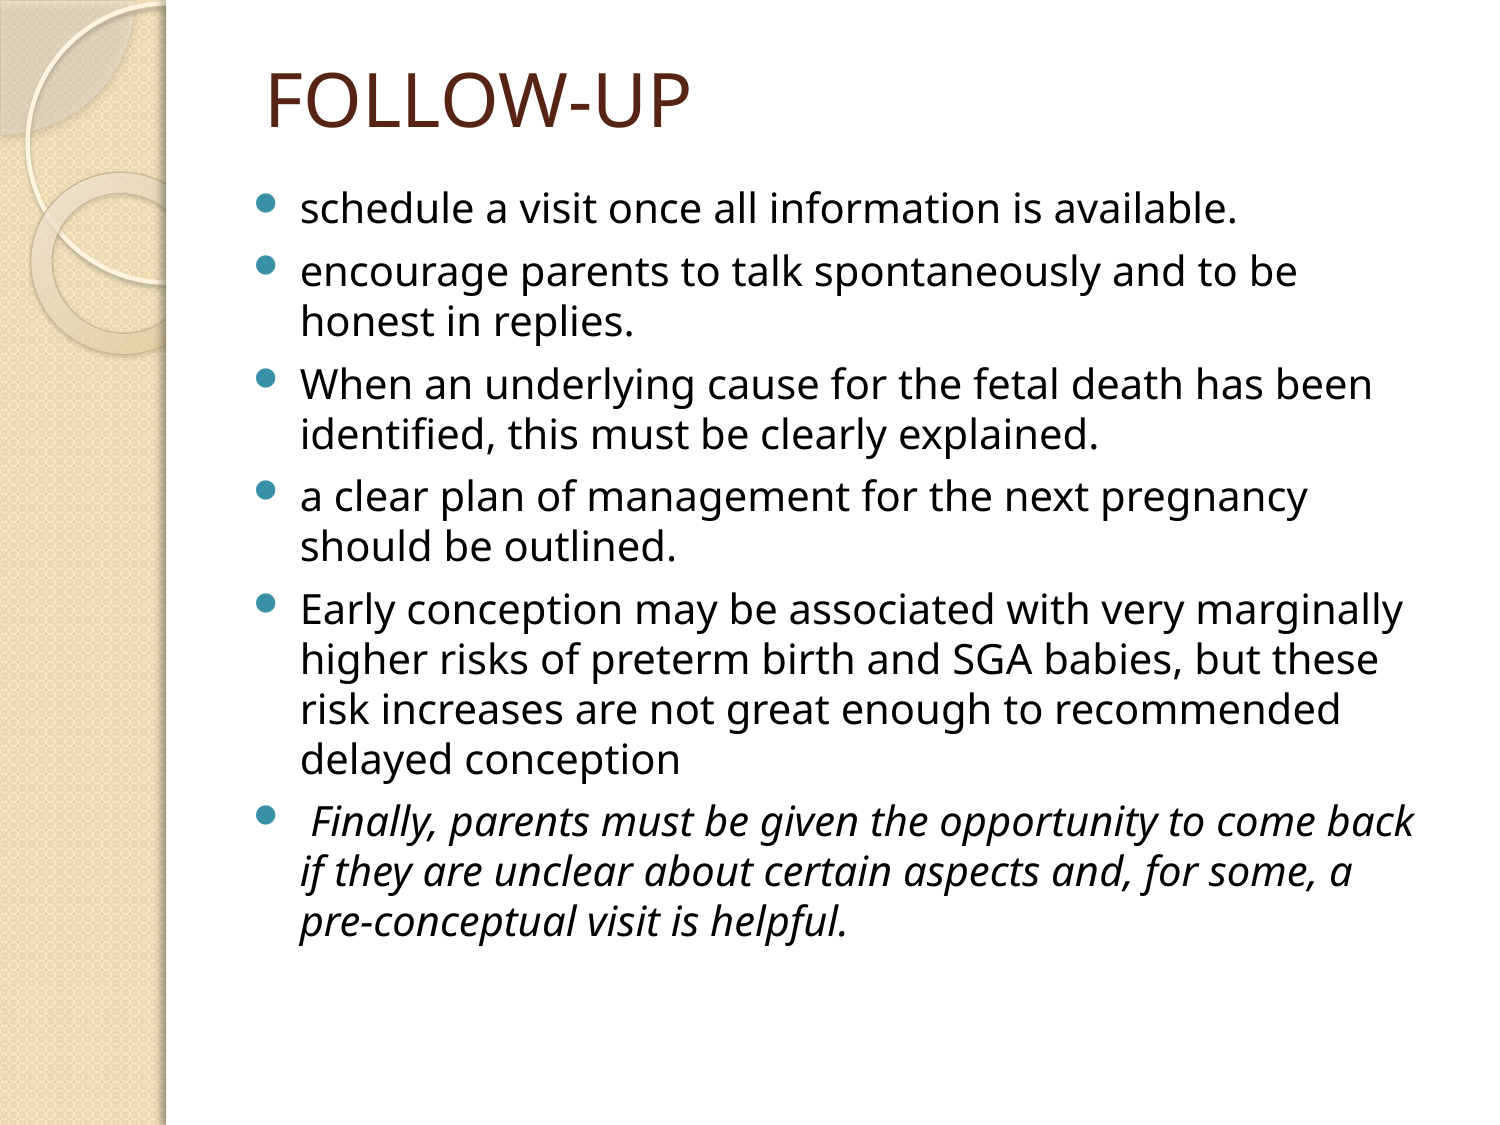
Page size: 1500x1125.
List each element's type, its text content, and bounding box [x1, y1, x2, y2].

title FOLLOW-UP [249, 45, 1425, 150]
list schedule a visit once all information is available. encourage parents to talk spontaneously and to be honest in replies. When an underlying cause for the fetal death has been identified, this must be clearly explained. a clear plan of management for the next pregnancy should be outlined. Early conception may be associated with very marginally higher risks of preterm birth and SGA babies, but these risk increases are not great enough to recommended delayed conception Finally, parents must be given the opportunity to come back if they are unclear about certain aspects and, for some, a pre-conceptual visit is helpful. [225, 174, 1450, 1088]
